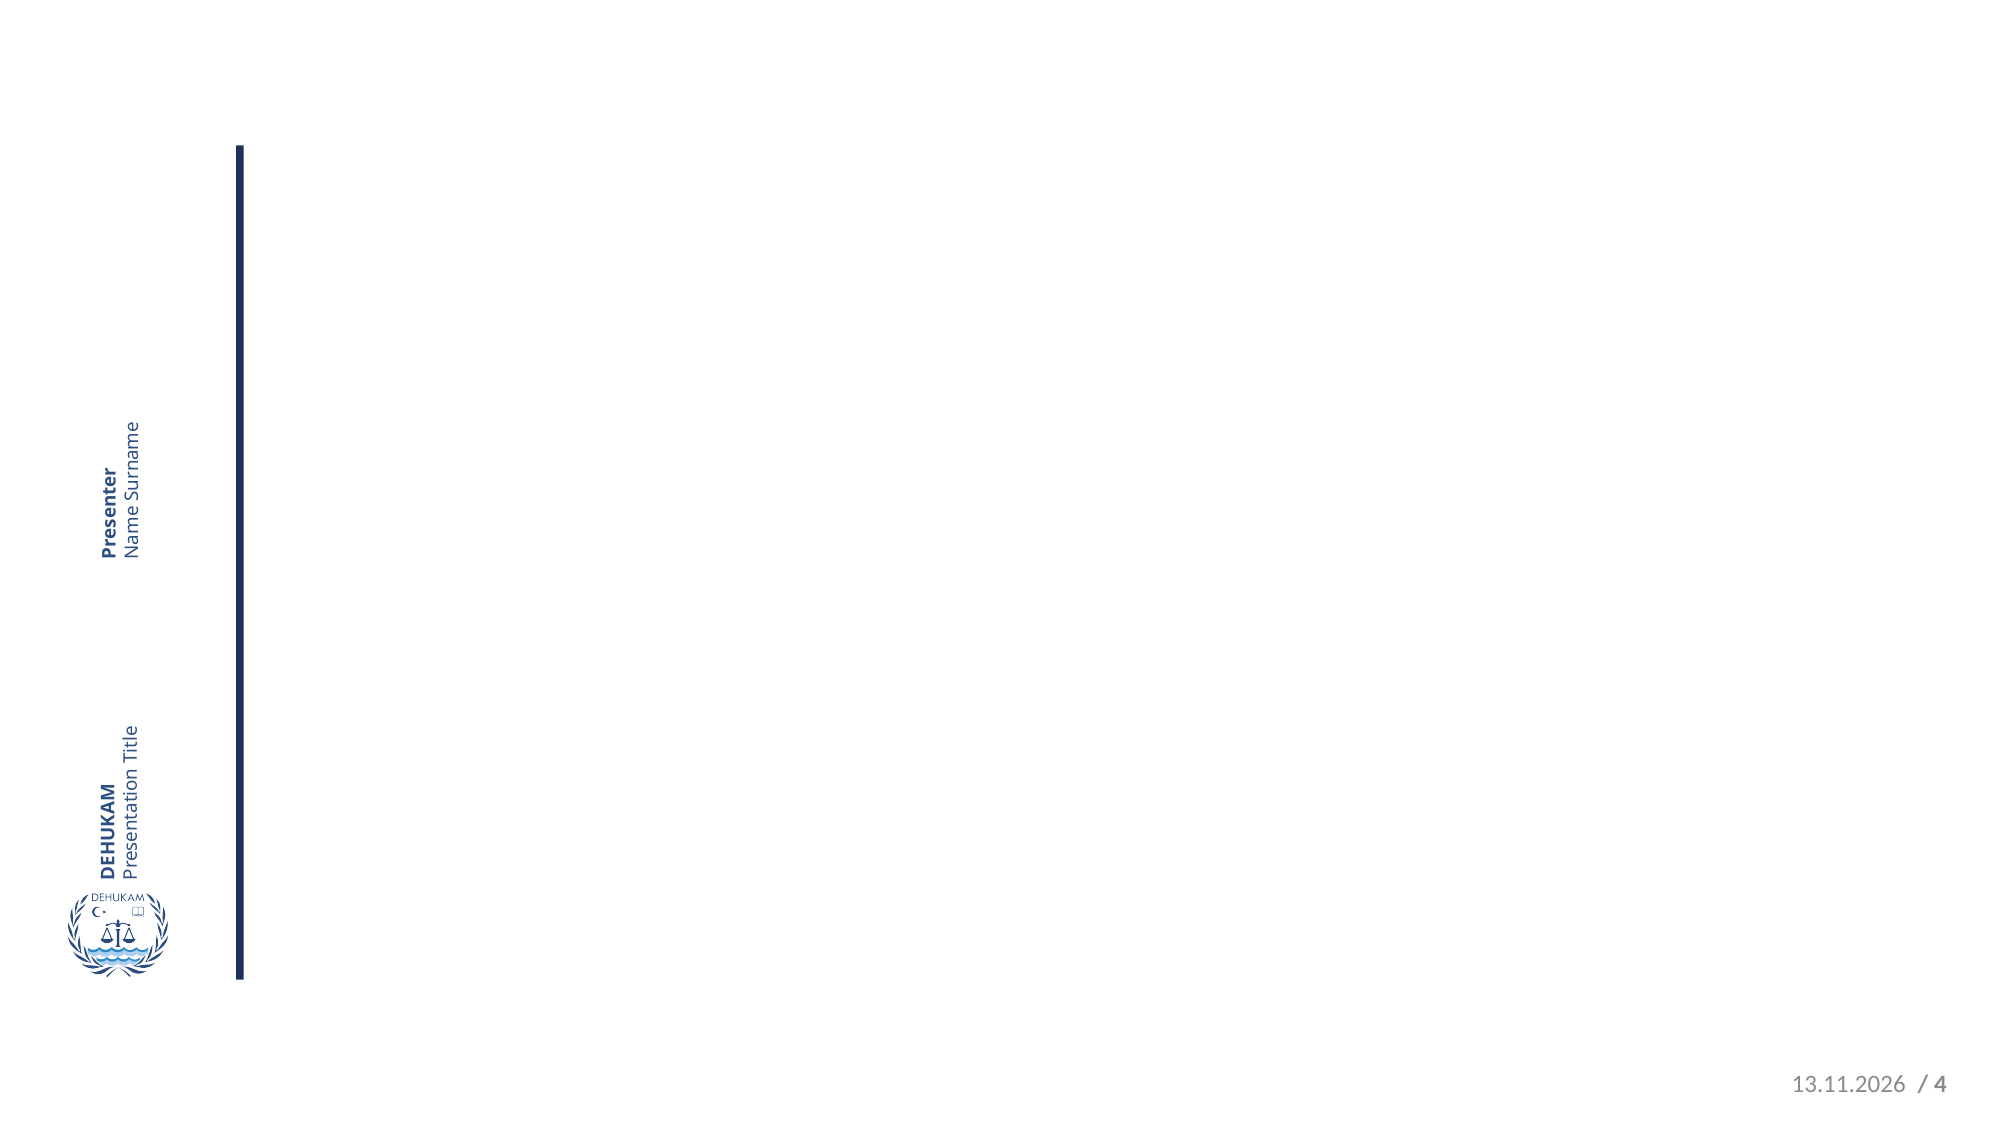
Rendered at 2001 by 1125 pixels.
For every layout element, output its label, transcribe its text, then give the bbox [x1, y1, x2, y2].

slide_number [1776, 1052, 1894, 1113]
picture [68, 893, 168, 977]
slide_number / 4 [1894, 1052, 1971, 1113]
text_box Presenter Name Surname [91, 305, 147, 566]
text_box DEHUKAM Presentation Title [90, 680, 146, 887]
